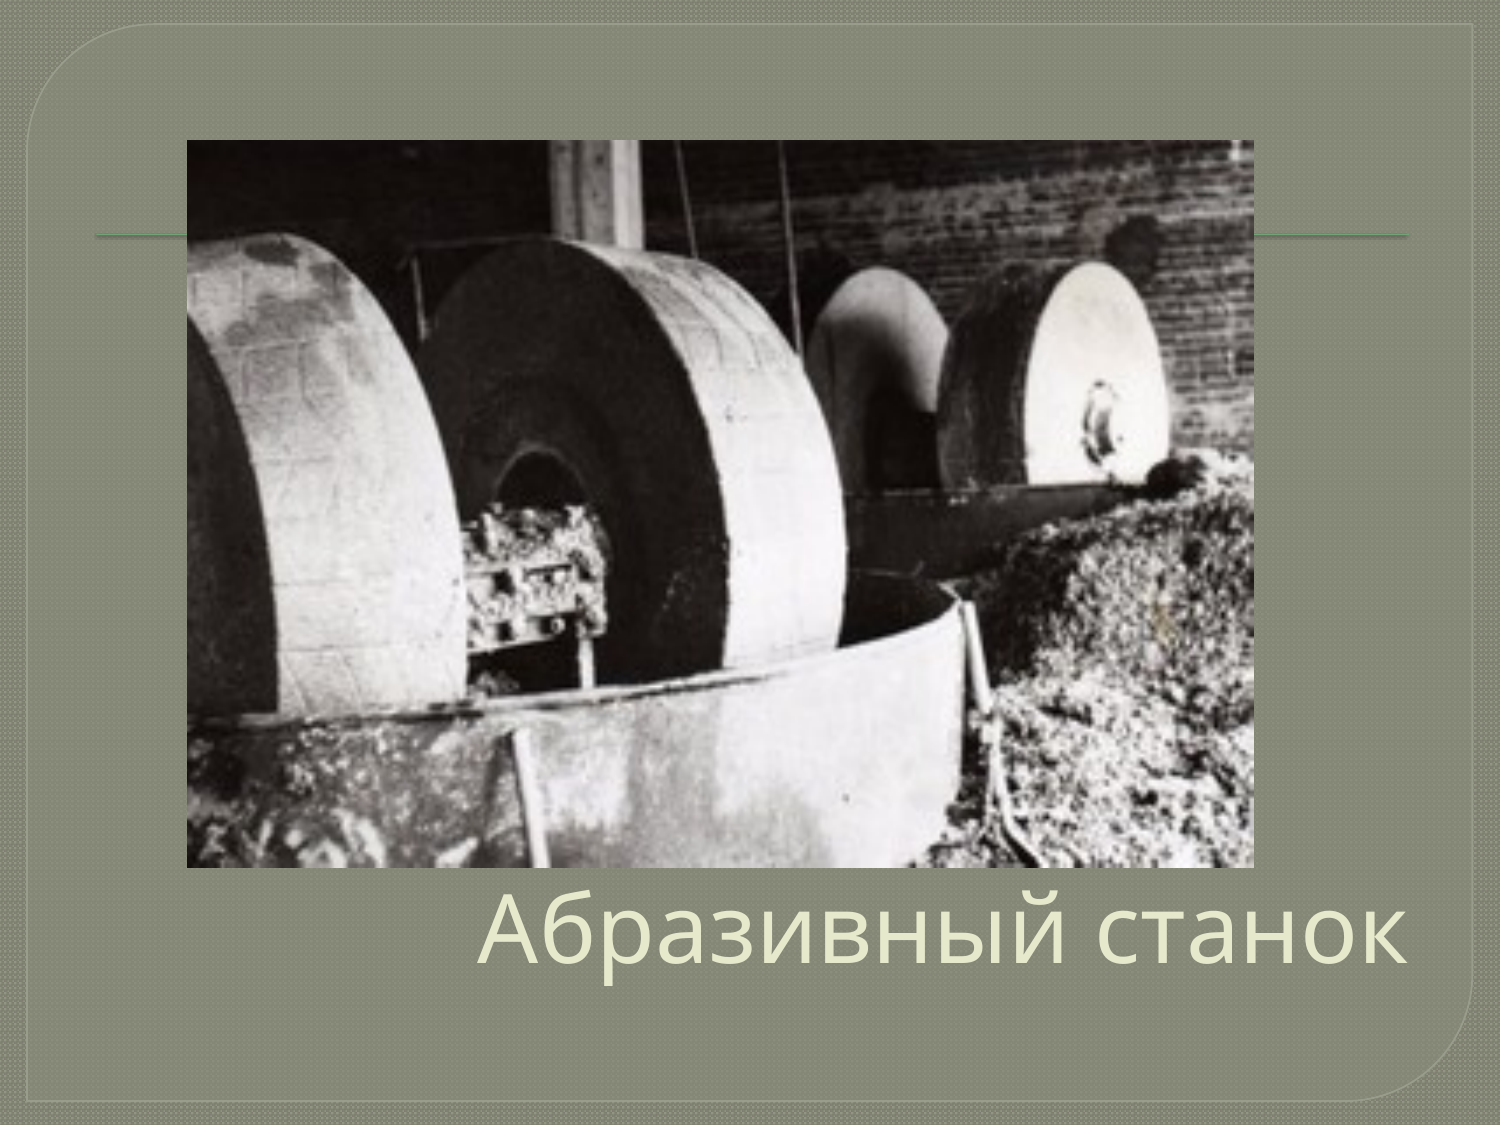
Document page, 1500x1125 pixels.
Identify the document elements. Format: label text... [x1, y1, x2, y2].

title Абразивный станок [70, 750, 1425, 990]
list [187, 140, 1255, 868]
